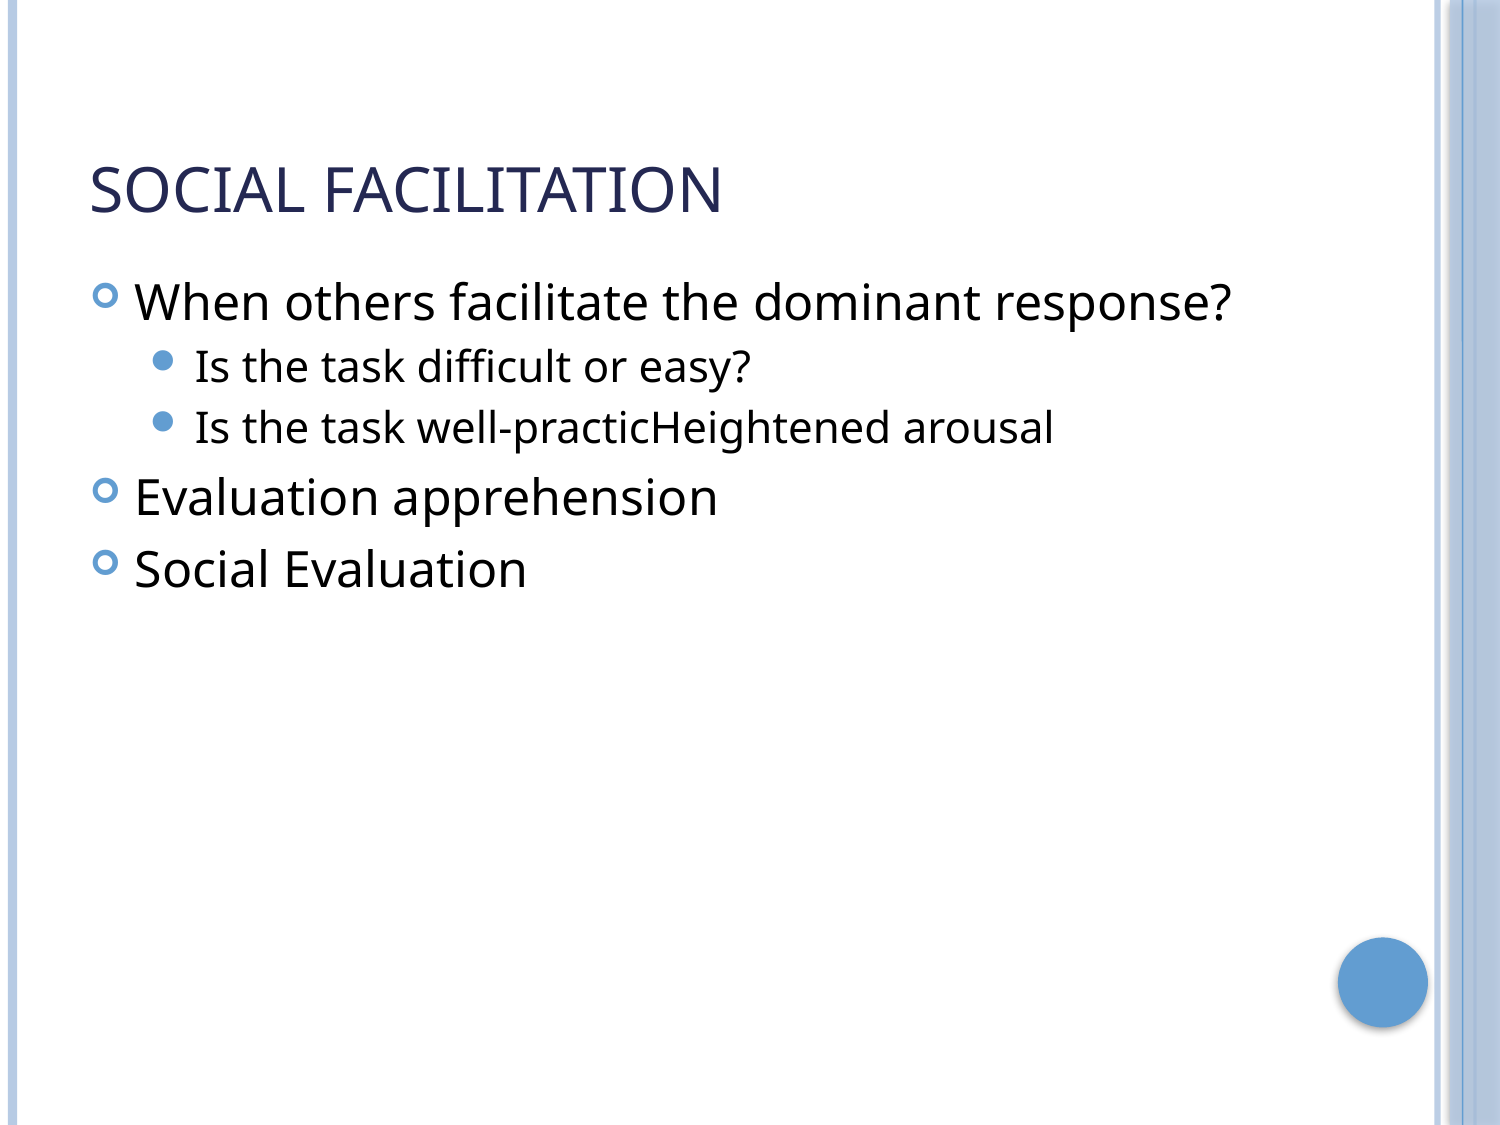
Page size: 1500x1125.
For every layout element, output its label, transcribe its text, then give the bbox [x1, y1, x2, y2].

title Social Facilitation [75, 45, 1300, 233]
list When others facilitate the dominant response? Is the task difficult or easy? Is the task well-practicHeightened arousal Evaluation apprehension Social Evaluation [75, 262, 1300, 1062]
